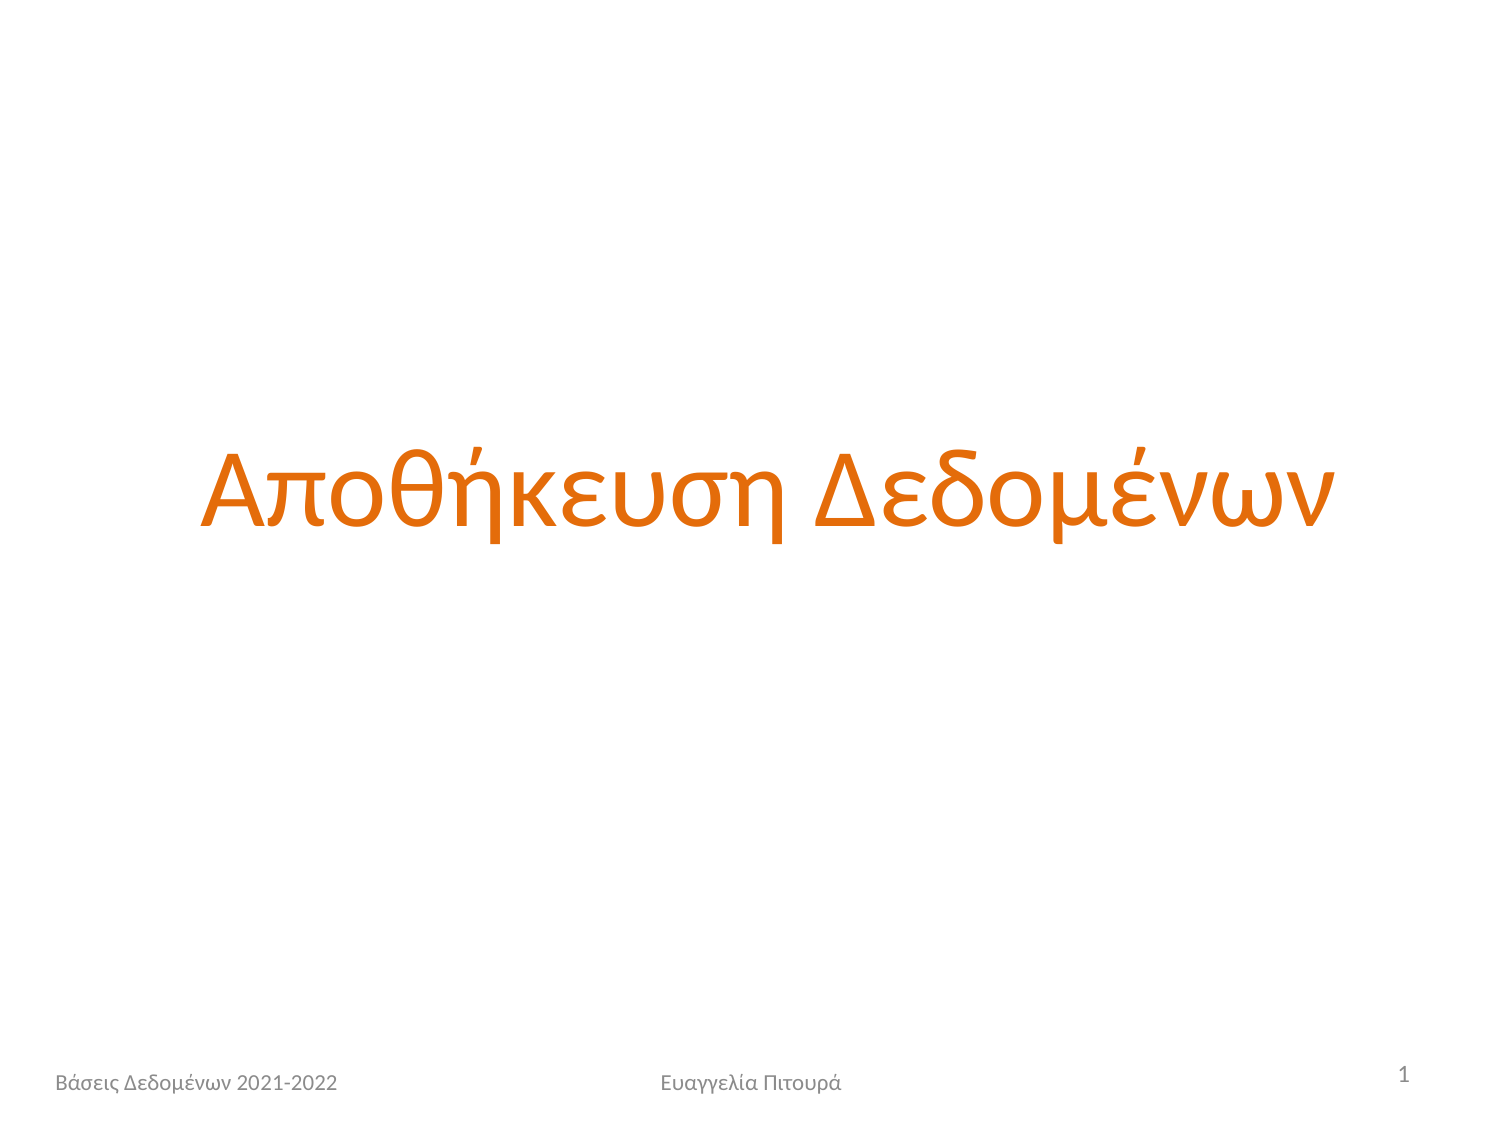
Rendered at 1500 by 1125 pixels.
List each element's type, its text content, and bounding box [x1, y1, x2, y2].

slide_number Βάσεις Δεδομένων 2021-2022 [40, 1051, 391, 1112]
slide_number 1 [1074, 1042, 1425, 1103]
footer Ευαγγελία Πιτουρά [513, 1051, 989, 1112]
text_box Αποθήκευση Δεδομένων [119, 406, 1353, 557]
